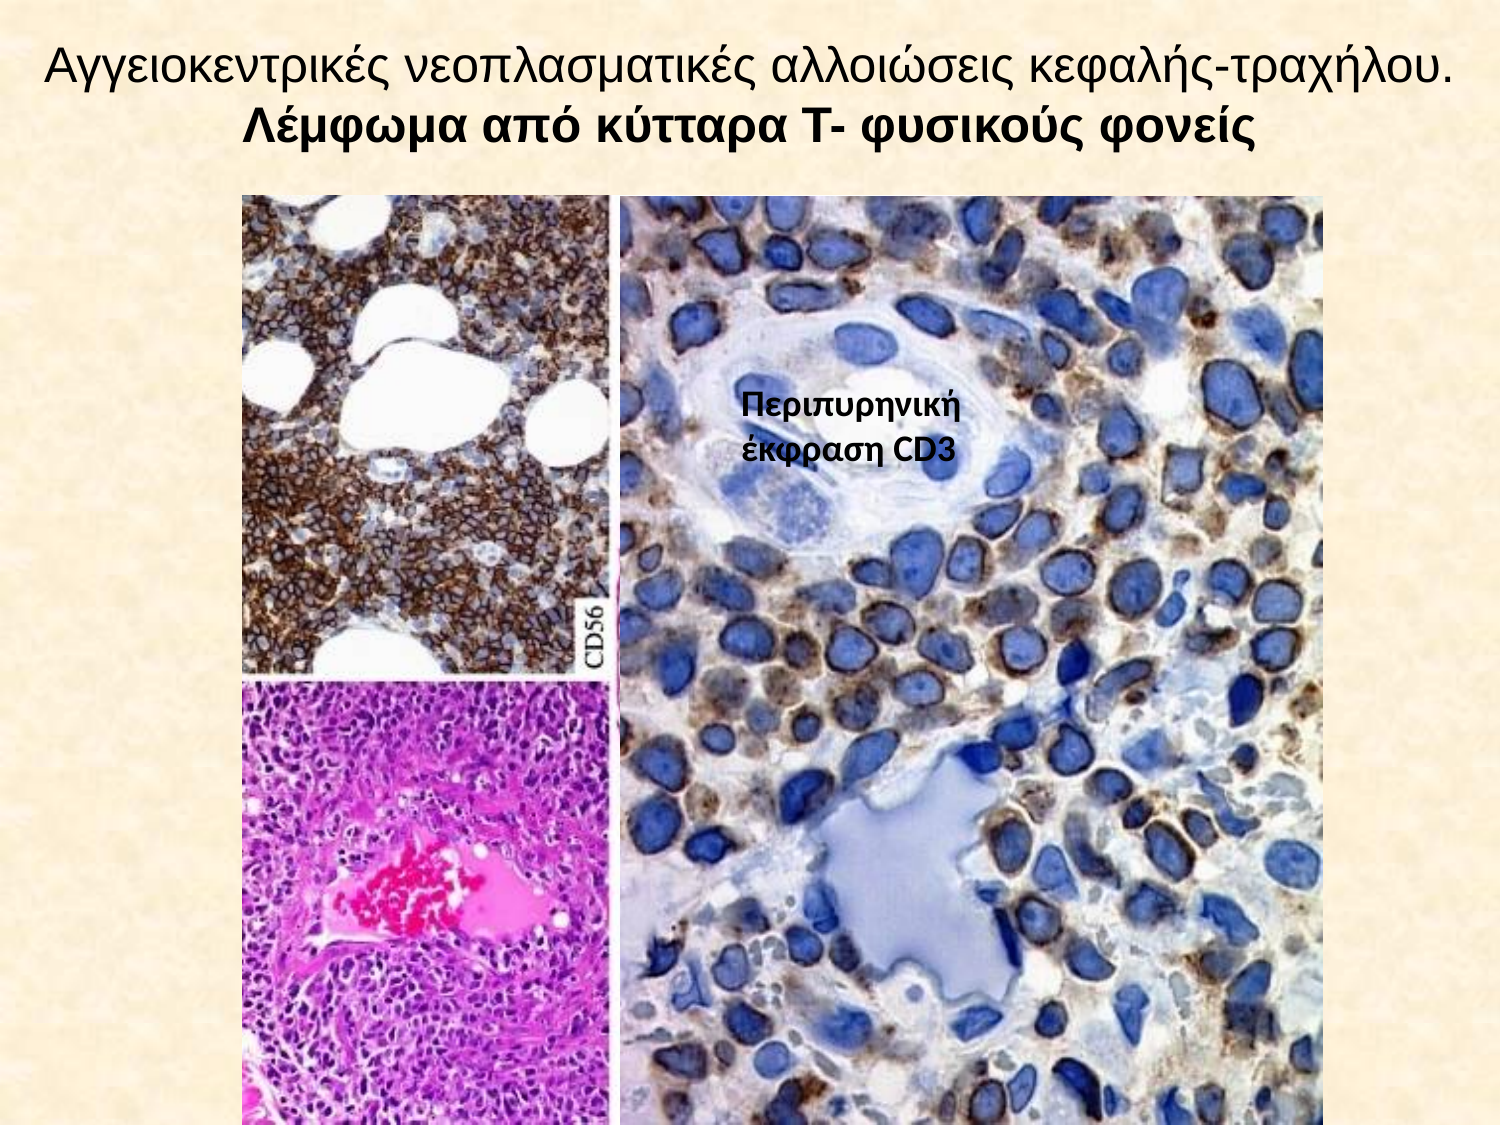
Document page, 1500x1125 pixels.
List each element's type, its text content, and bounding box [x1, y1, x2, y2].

picture [0, 185, 1500, 1125]
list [241, 195, 618, 1125]
title Αγγειοκεντρικές νεοπλασματικές αλλοιώσεις κεφαλής-τραχήλου. Λέμφωμα από κύτταρα Τ- φυσικούς φονείς [0, 0, 1500, 185]
